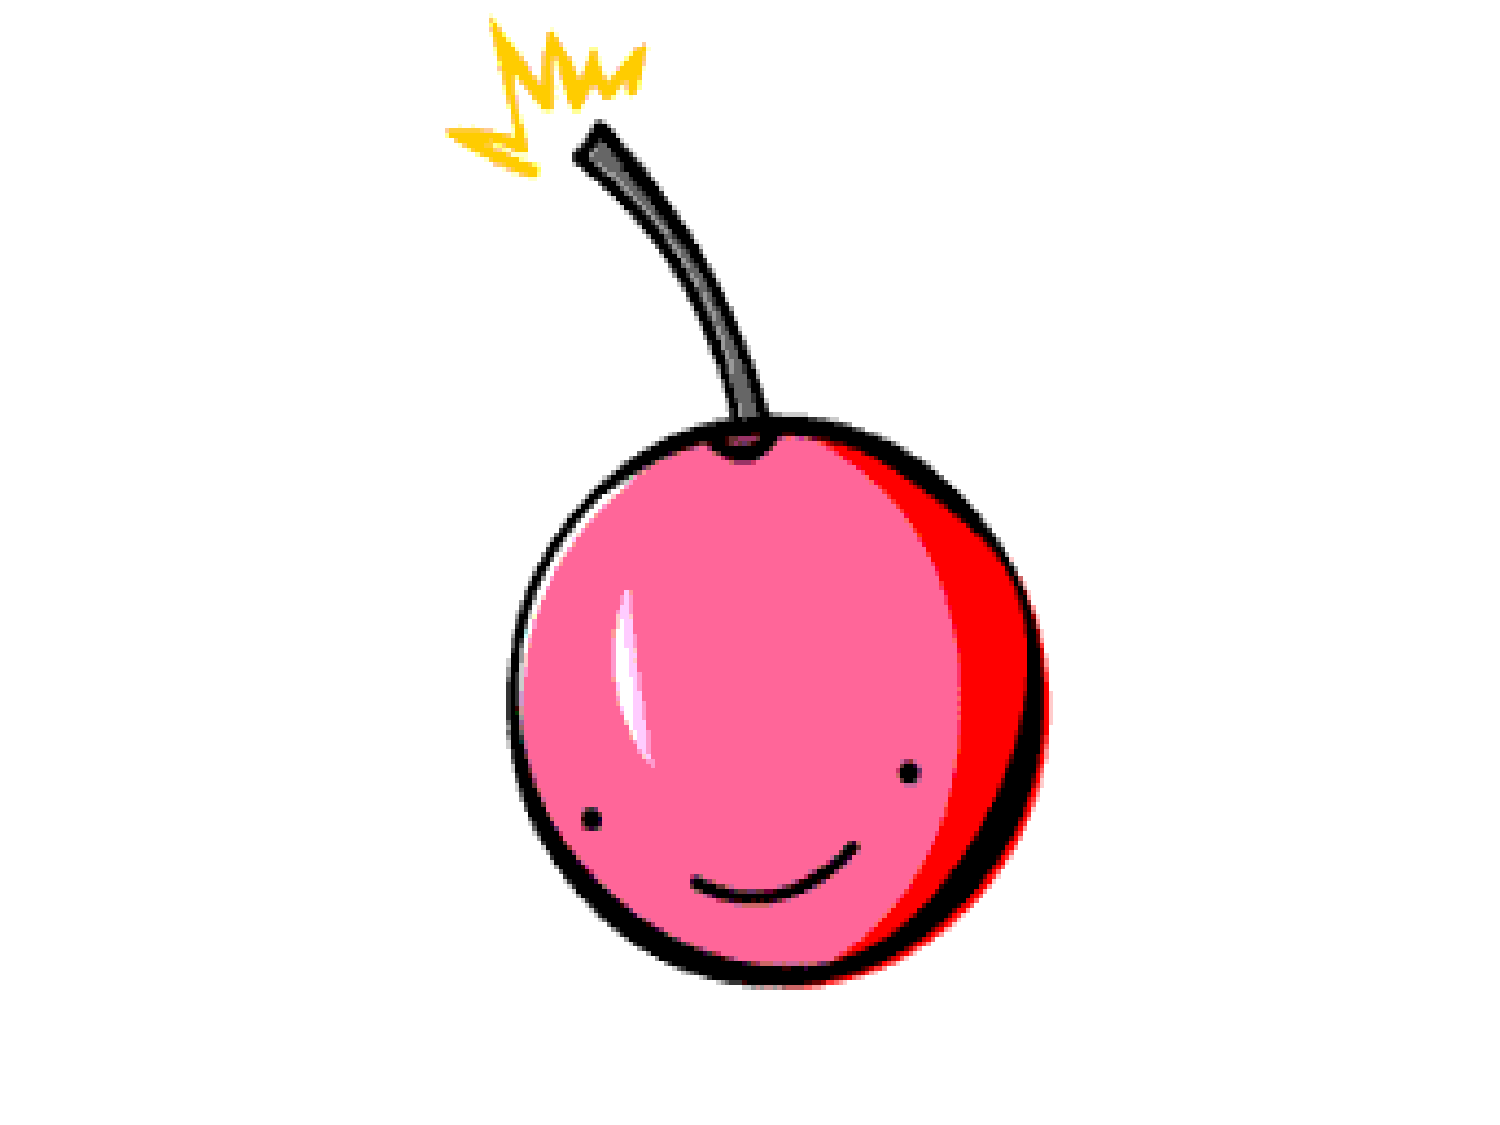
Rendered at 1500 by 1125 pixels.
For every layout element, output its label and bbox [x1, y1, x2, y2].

text_box [0, 0, 1500, 1125]
